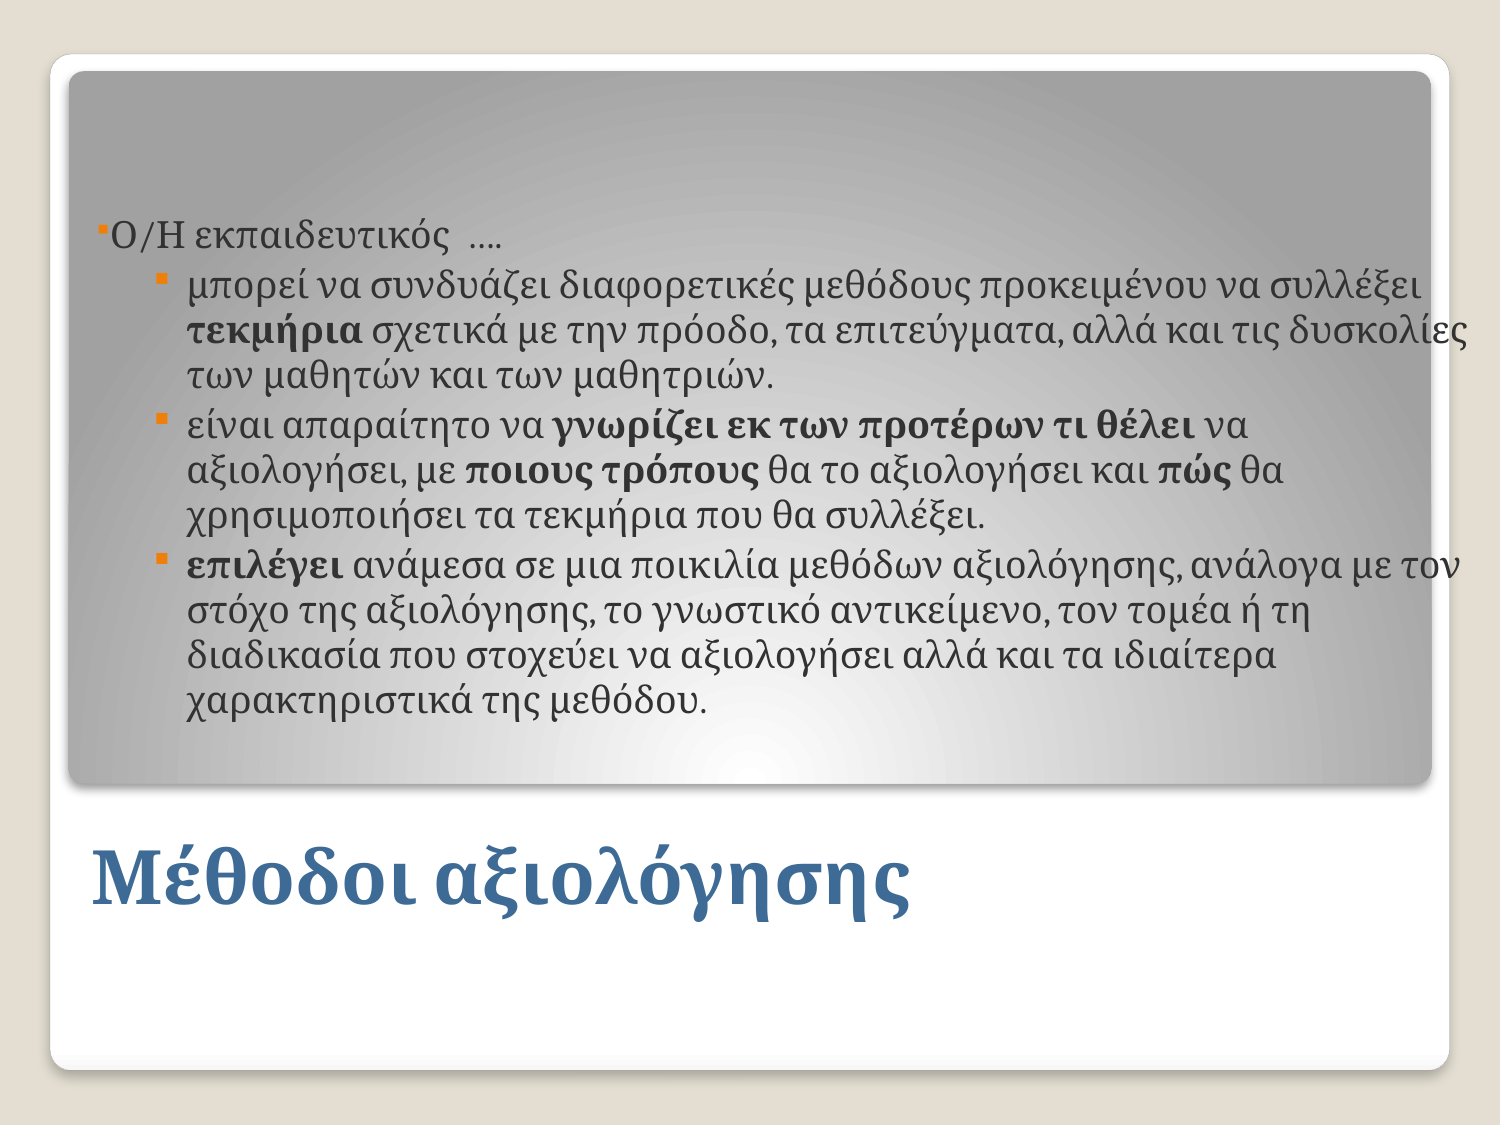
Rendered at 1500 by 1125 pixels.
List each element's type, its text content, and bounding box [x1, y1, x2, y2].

list Ο/Η εκπαιδευτικός …. μπορεί να συνδυάζει διαφορετικές μεθόδους προκειμένου να συλλέξει τεκμήρια σχετικά με την πρόοδο, τα επιτεύγματα, αλλά και τις δυσκολίες των μαθητών και των μαθητριών. είναι απαραίτητο να γνωρίζει εκ των προτέρων τι θέλει να αξιολογήσει, με ποιους τρόπους θα το αξιολογήσει και πώς θα χρησιμοποιήσει τα τεκμήρια που θα συλλέξει. επιλέγει ανάμεσα σε μια ποικιλία μεθόδων αξιολόγησης, ανάλογα με τον στόχο της αξιολόγησης, το γνωστικό αντικείμενο, τον τομέα ή τη διαδικασία που στοχεύει να αξιολογήσει αλλά και τα ιδιαίτερα χαρακτηριστικά της μεθόδου. [76, 210, 1497, 1124]
